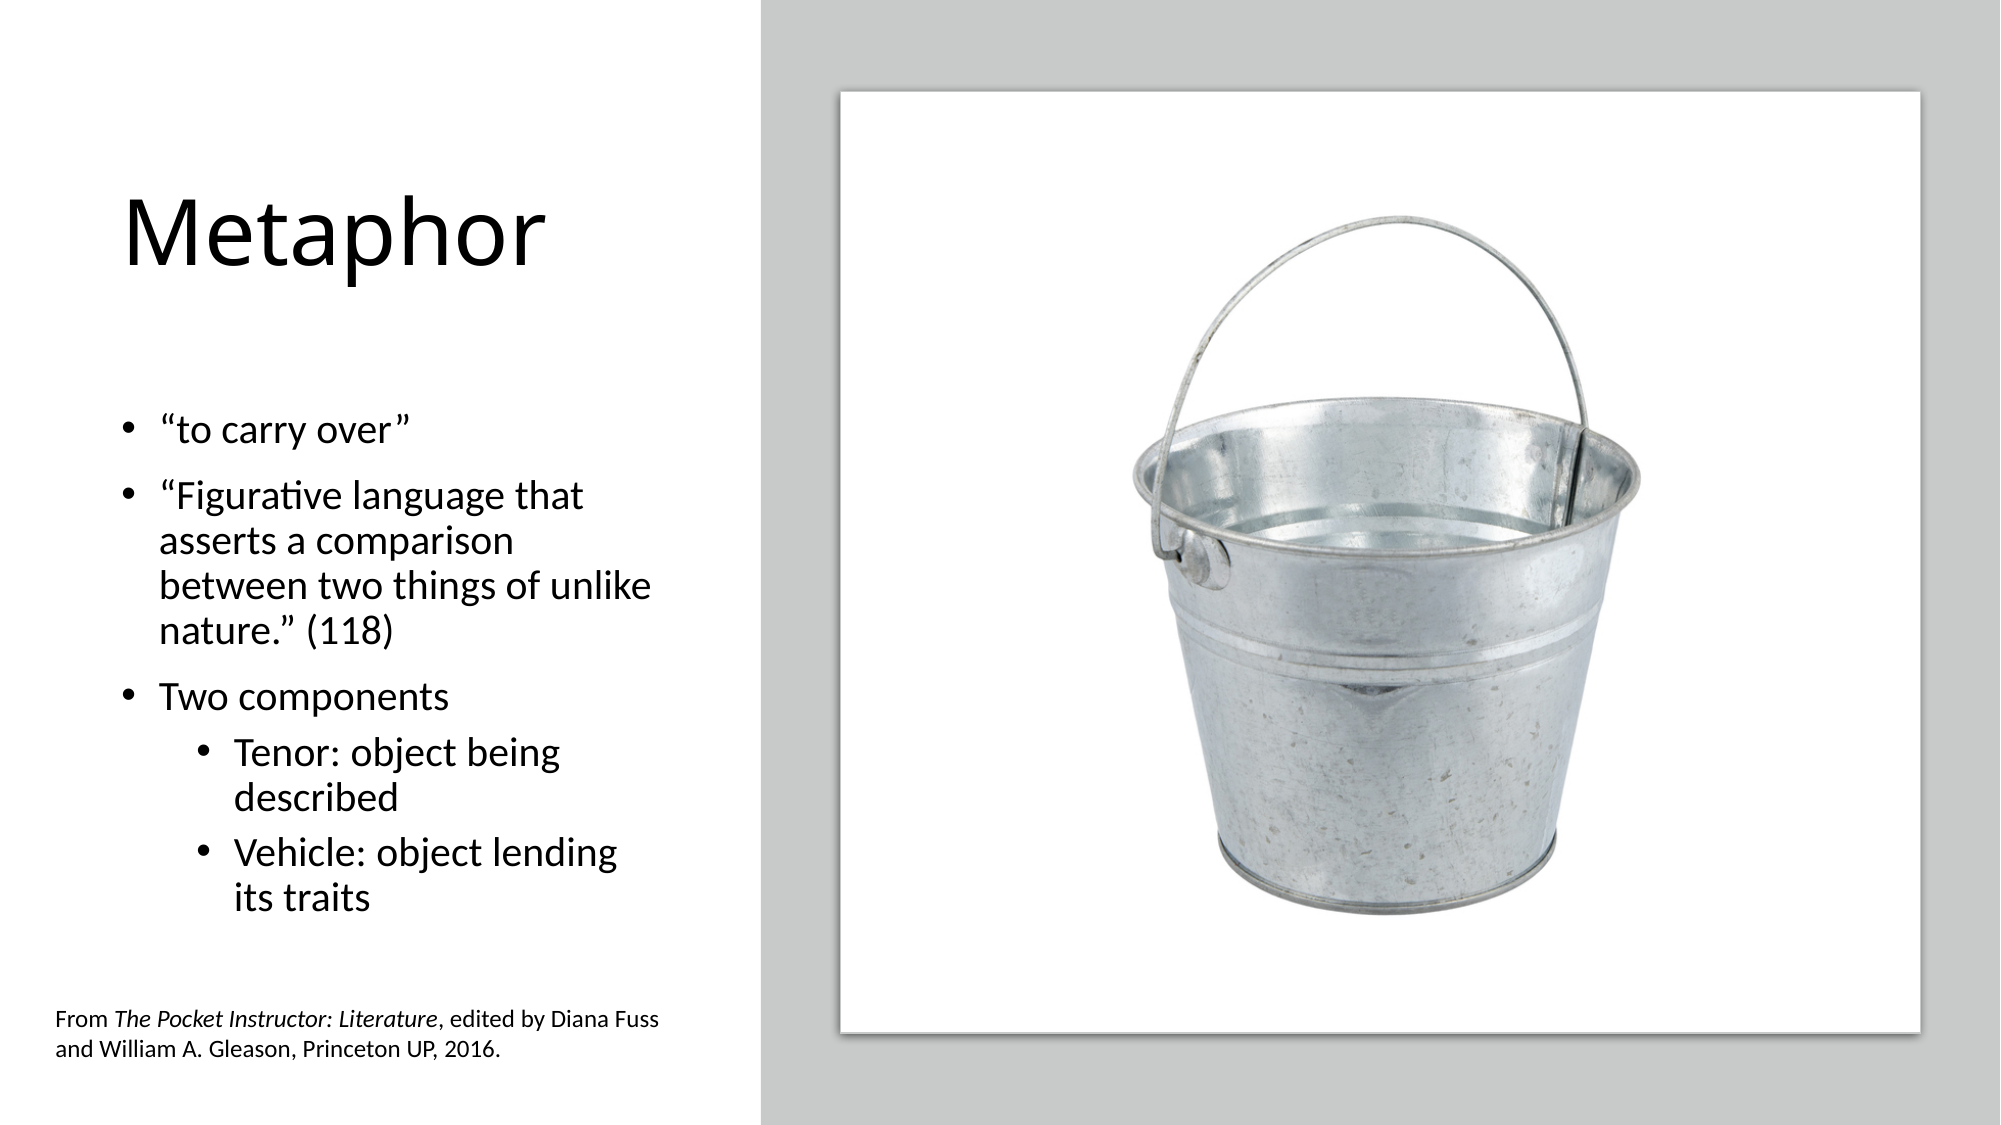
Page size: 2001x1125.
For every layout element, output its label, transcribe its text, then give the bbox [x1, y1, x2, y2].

text_box [760, 0, 2000, 1125]
text_box From The Pocket Instructor: Literature, edited by Diana Fuss and William A. Gleason, Princeton UP, 2016. [40, 995, 682, 1070]
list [1023, 205, 1738, 920]
title Metaphor [106, 103, 682, 370]
text_box [839, 90, 1922, 1034]
list “to carry over” “Figurative language that asserts a comparison between two things of unlike nature.” (118) Two components Tenor: object being described Vehicle: object lending its traits [106, 399, 682, 944]
